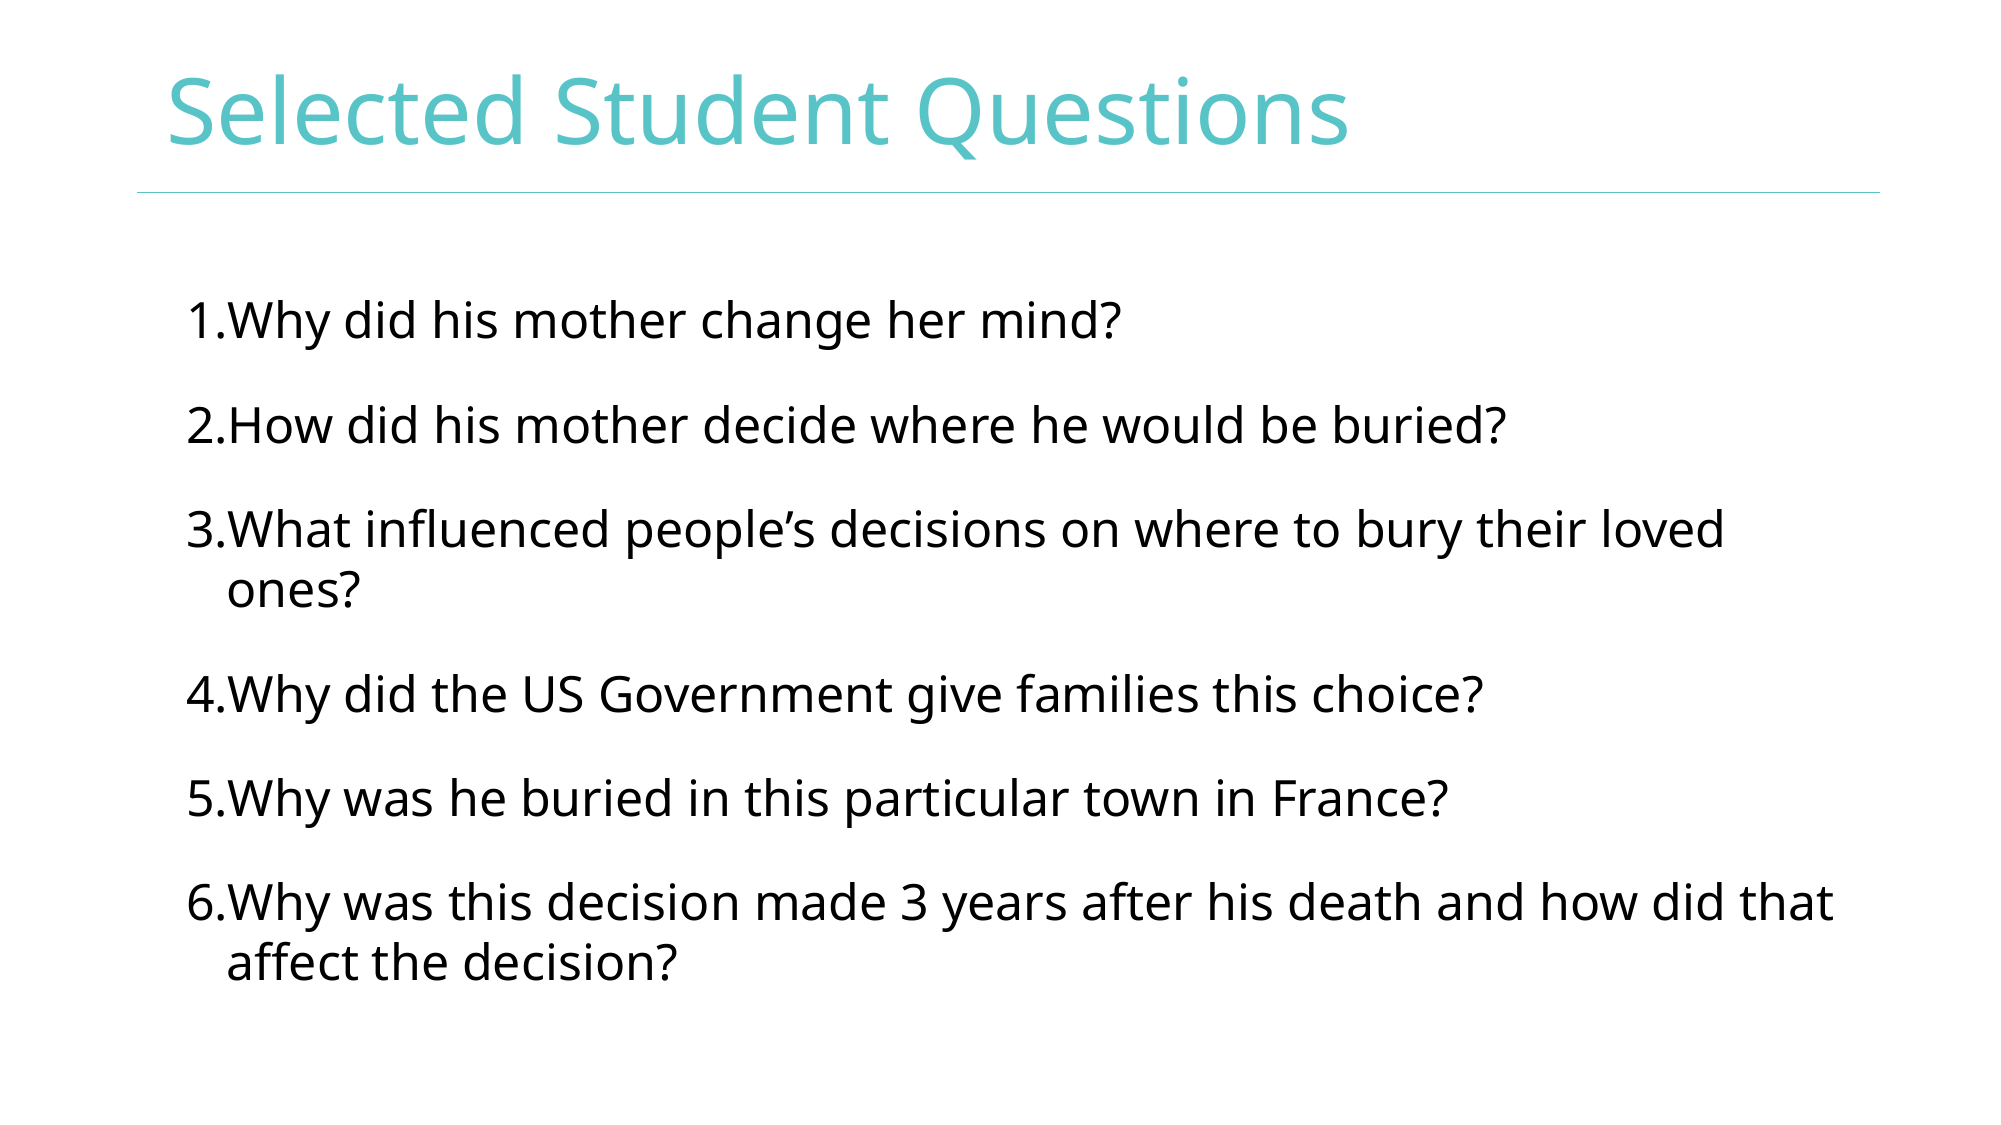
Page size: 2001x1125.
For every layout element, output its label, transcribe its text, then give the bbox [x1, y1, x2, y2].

title Selected Student Questions [146, 6, 1872, 225]
list Why did his mother change her mind? How did his mother decide where he would be buried? What influenced people’s decisions on where to bury their loved ones? Why did the US Government give families this choice? Why was he buried in this particular town in France? Why was this decision made 3 years after his death and how did that affect the decision? [166, 282, 1892, 997]
